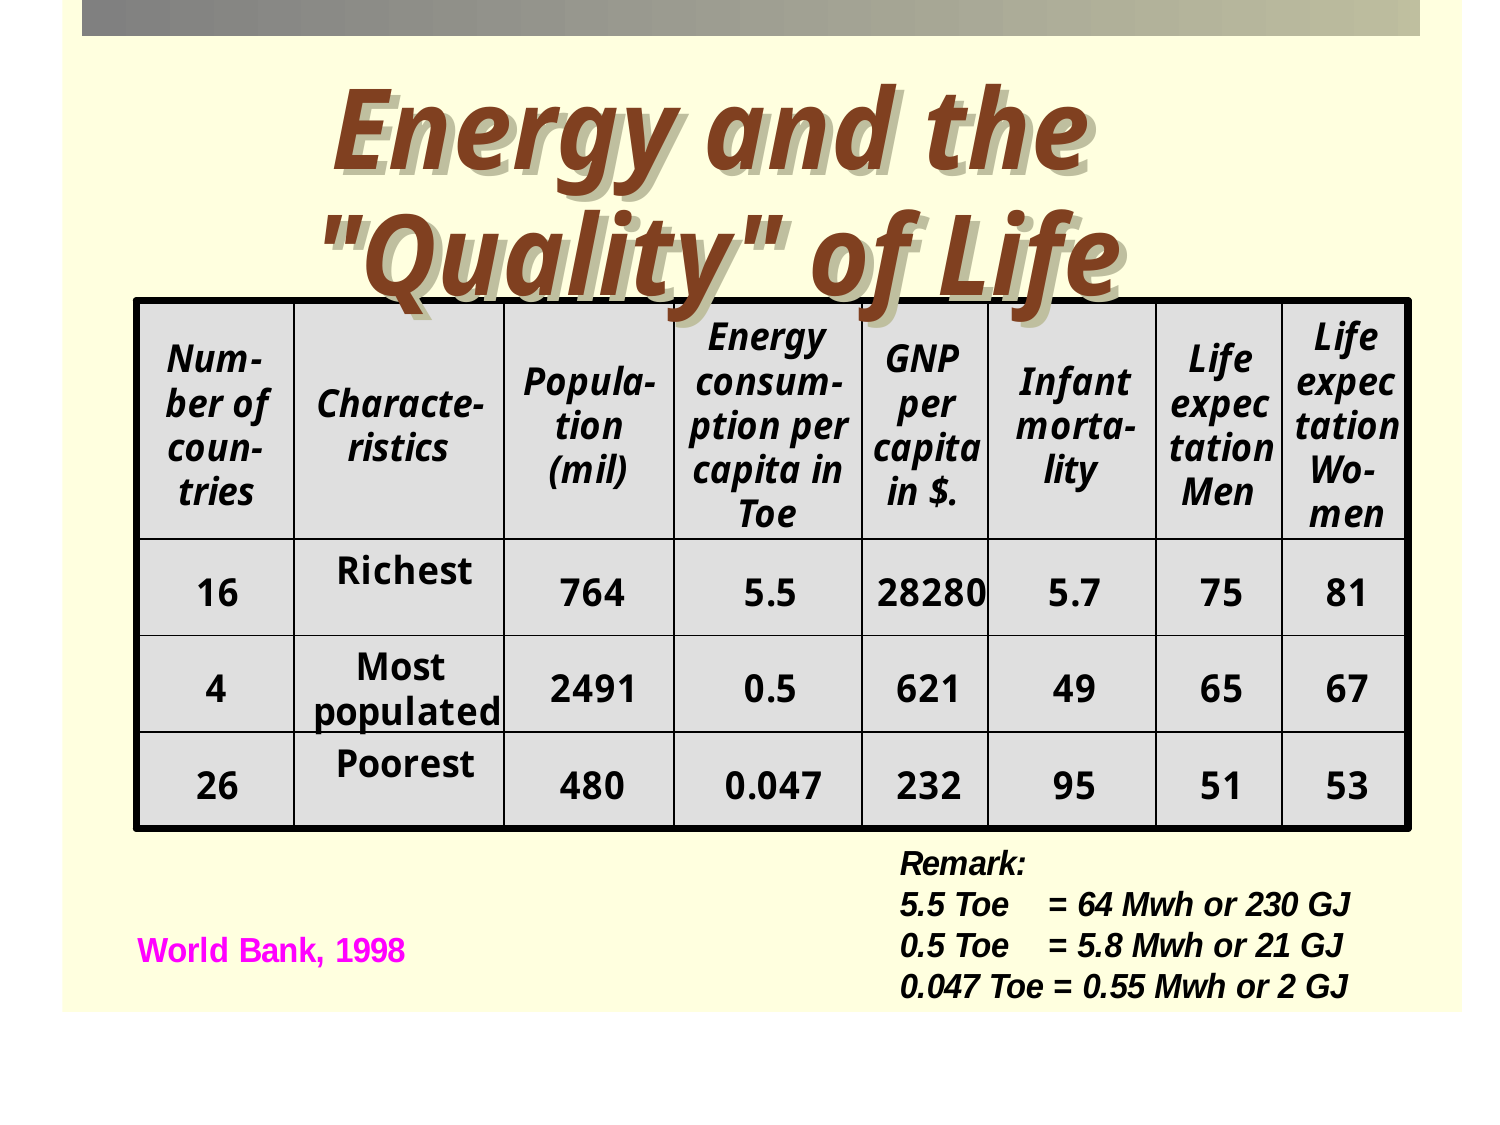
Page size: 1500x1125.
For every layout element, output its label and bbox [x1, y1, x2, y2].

text_box [62, 0, 1463, 1013]
